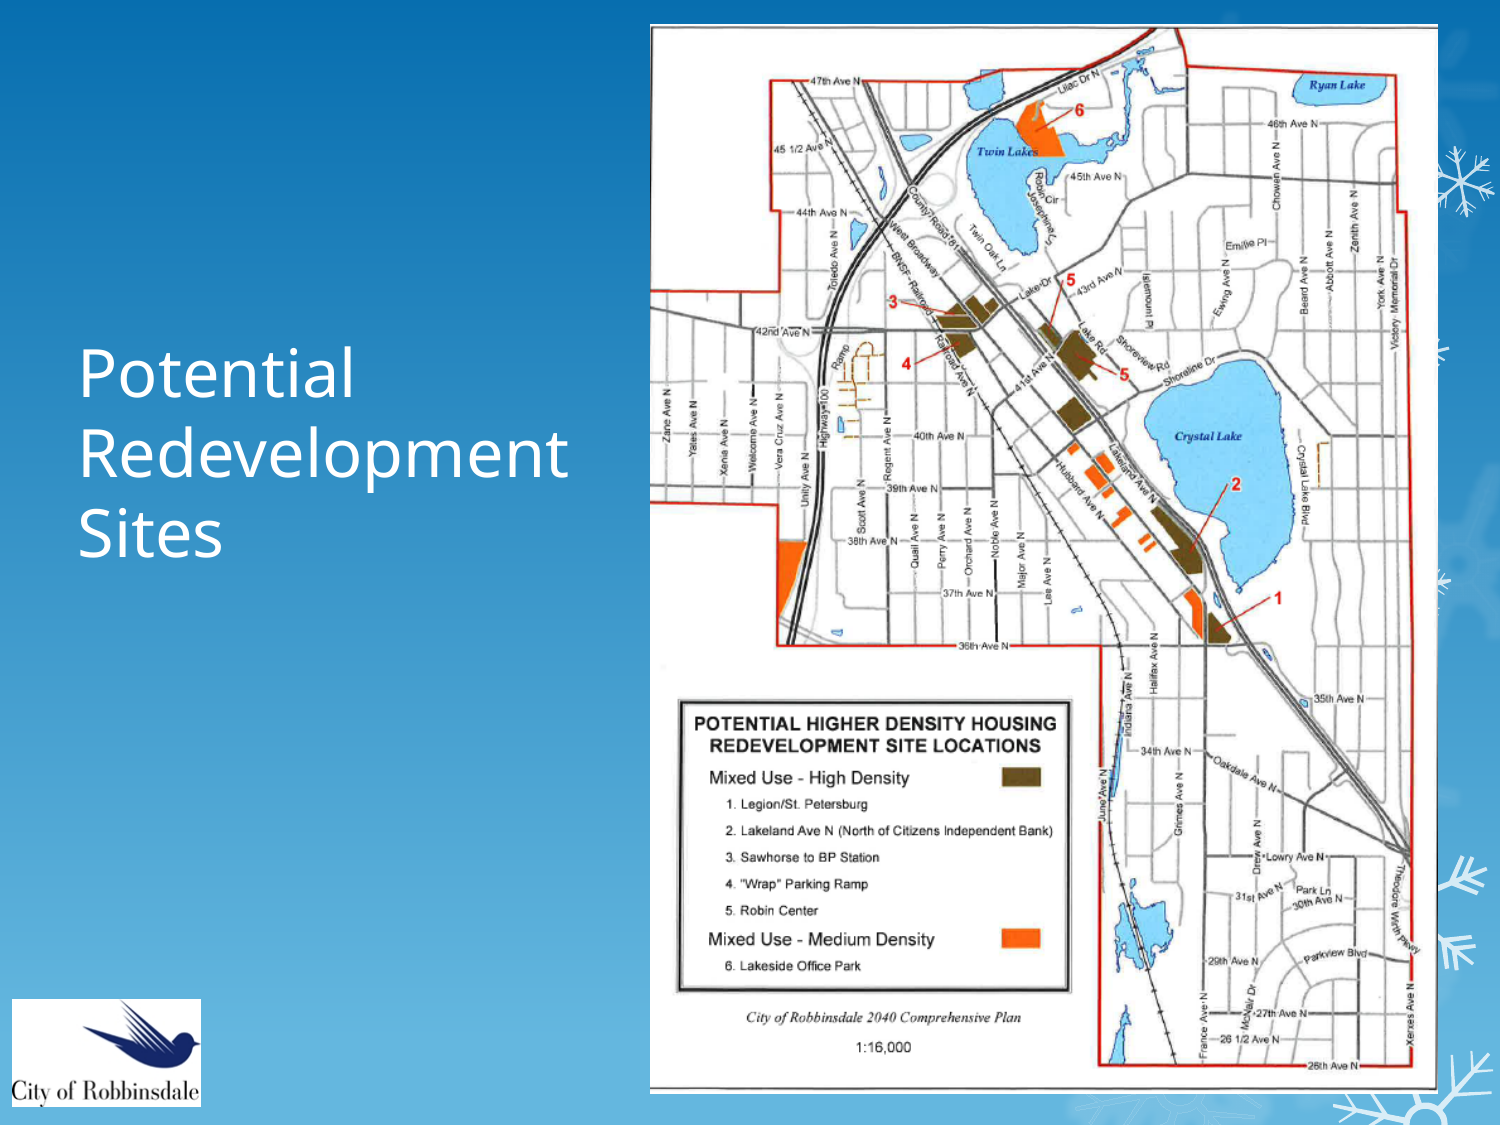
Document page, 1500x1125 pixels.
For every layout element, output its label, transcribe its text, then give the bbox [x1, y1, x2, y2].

title Potential Redevelopment Sites [62, 212, 625, 690]
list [649, 24, 1438, 1094]
picture [11, 999, 201, 1108]
